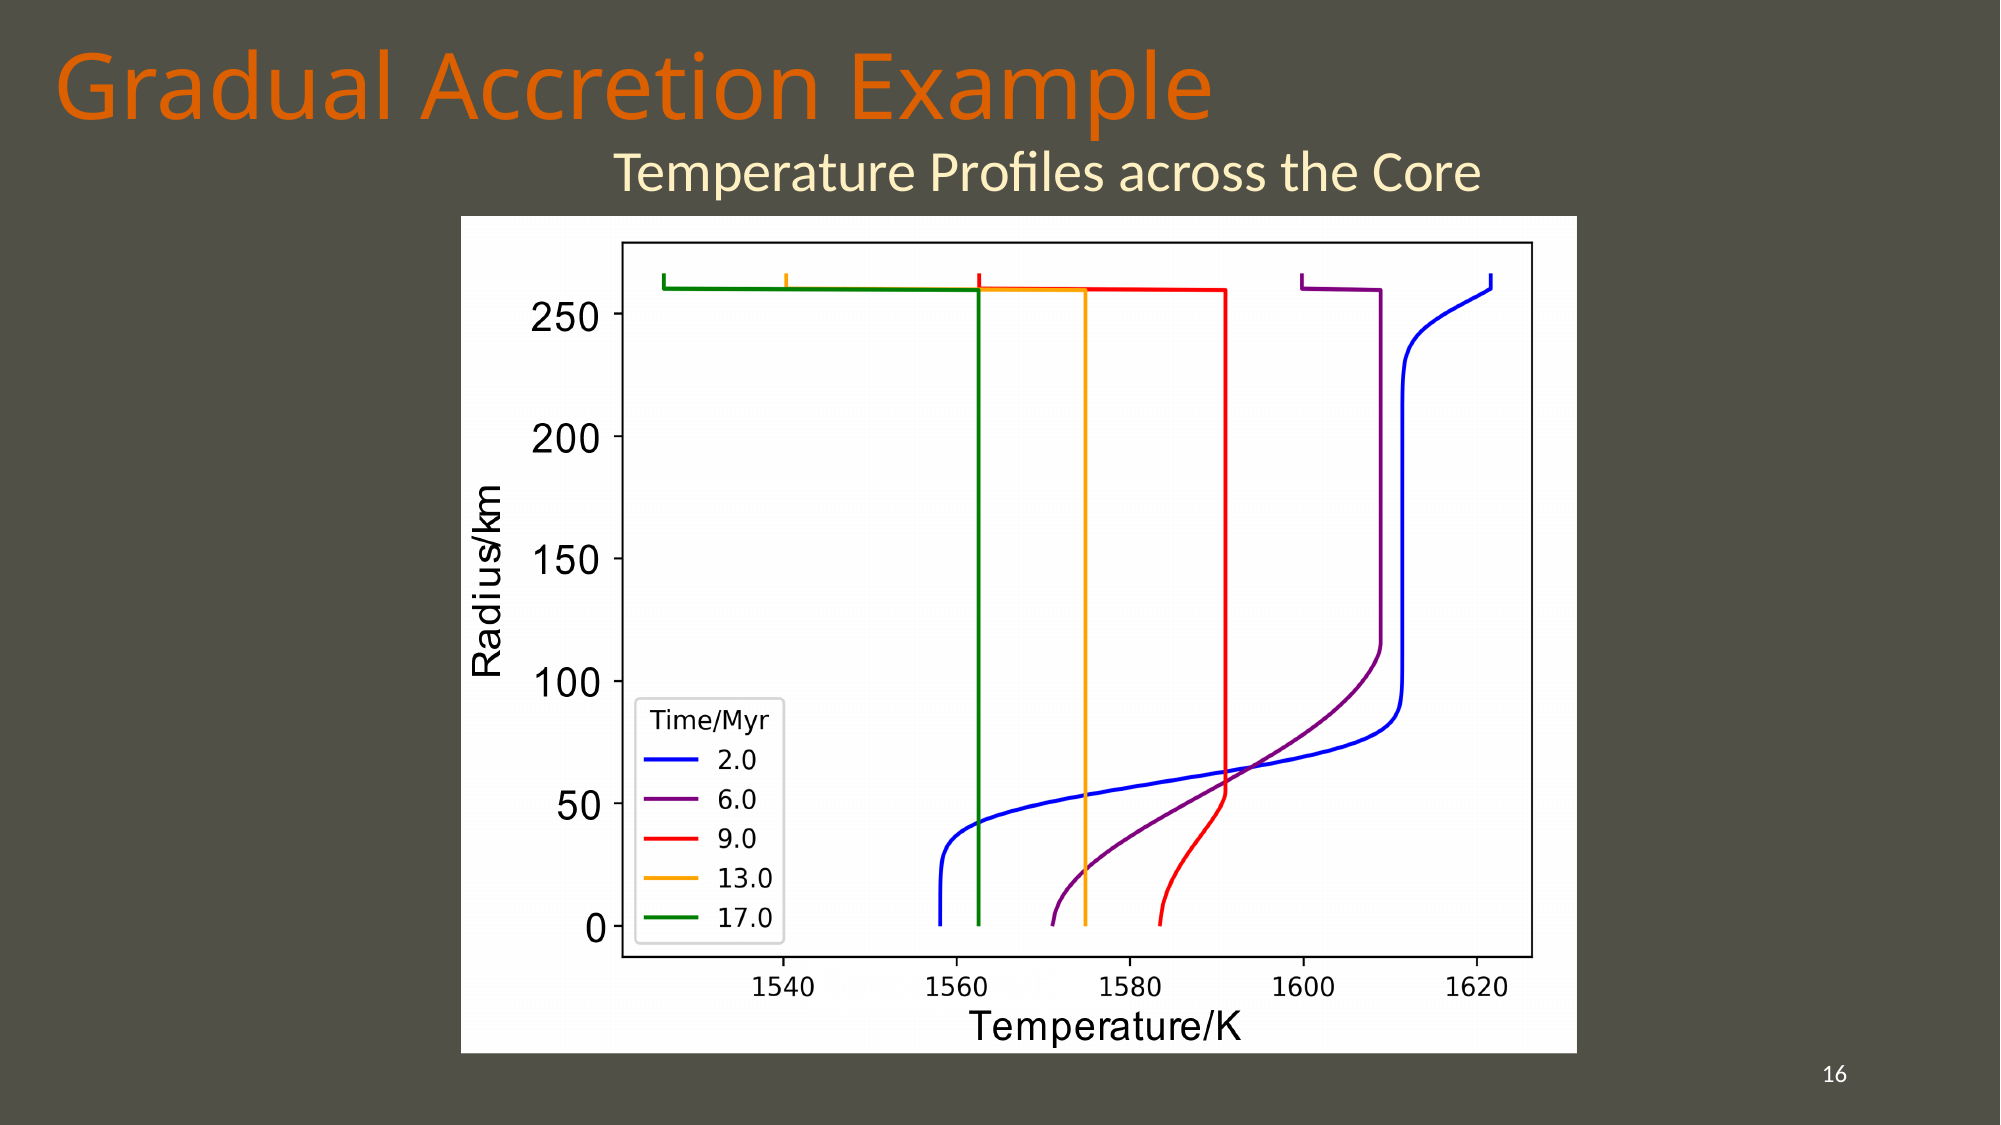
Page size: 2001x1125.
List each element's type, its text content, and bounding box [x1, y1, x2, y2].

picture [461, 216, 1577, 1054]
text_box Temperature Profiles across the Core [141, 133, 1956, 563]
slide_number 16 [1412, 1042, 1863, 1103]
title Gradual Accretion Example [38, 0, 1764, 199]
